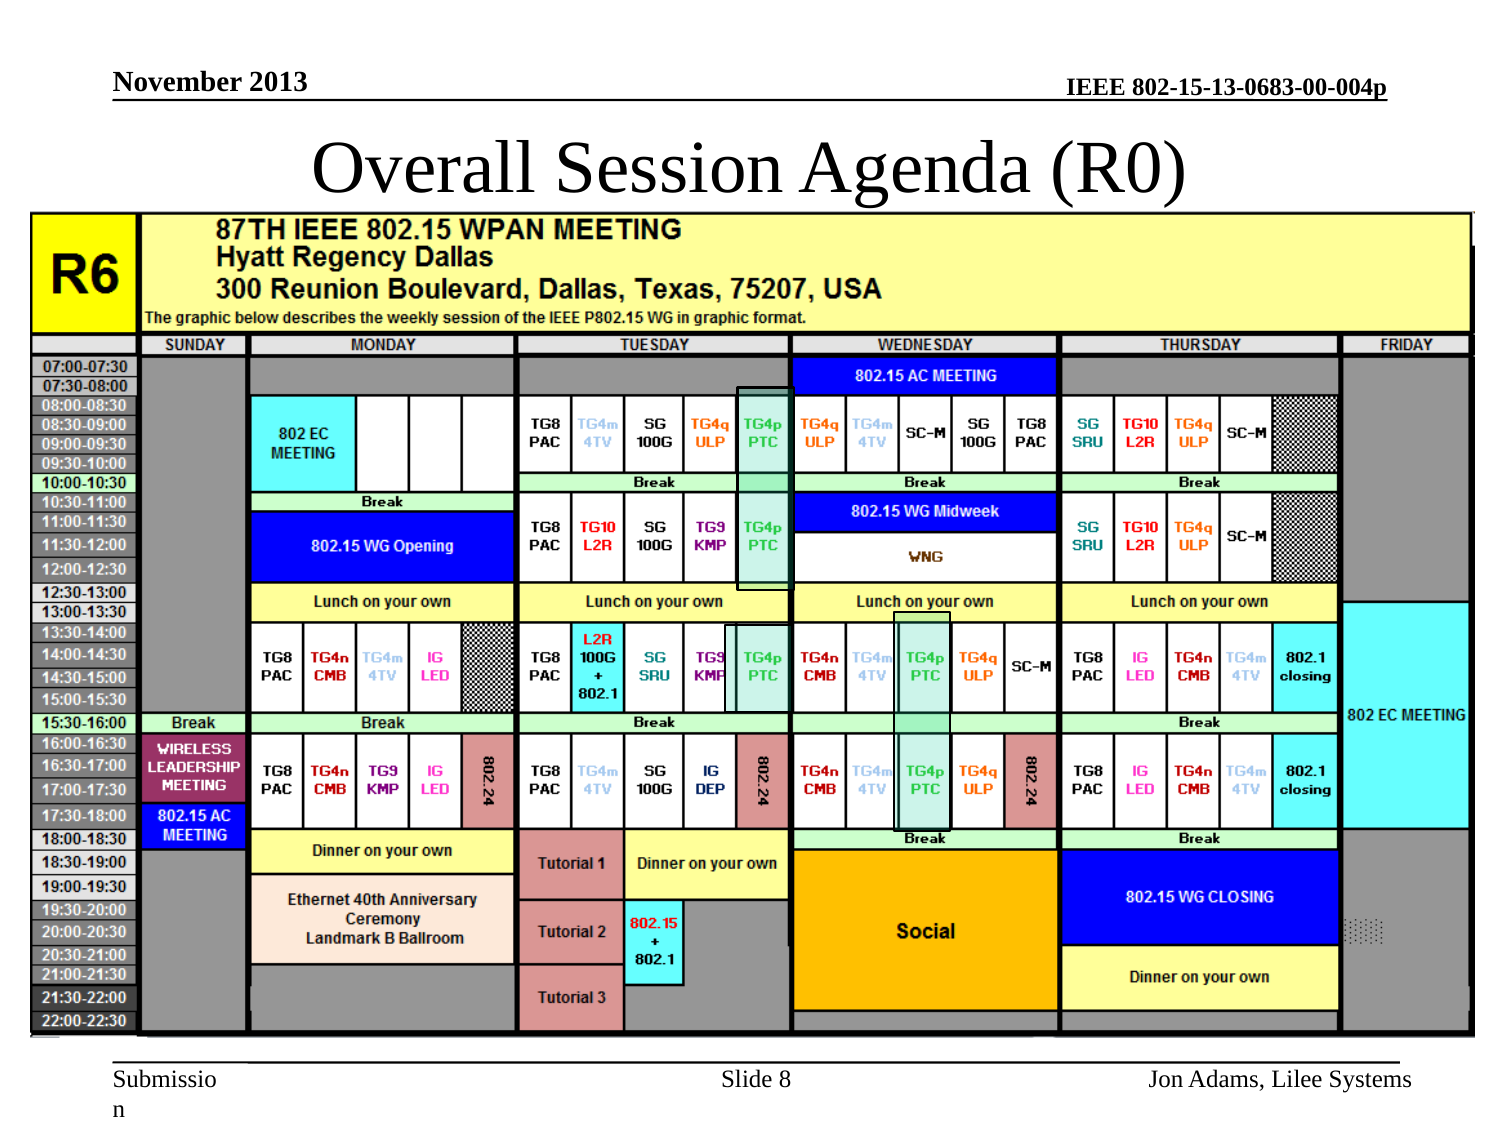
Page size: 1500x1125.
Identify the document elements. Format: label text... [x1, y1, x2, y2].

picture [30, 211, 1476, 1038]
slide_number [112, 62, 375, 98]
title Overall Session Agenda (R0) [112, 112, 1388, 210]
slide_number Slide 8 [712, 1062, 800, 1093]
footer Jon Adams, Lilee Systems [900, 1062, 1413, 1093]
